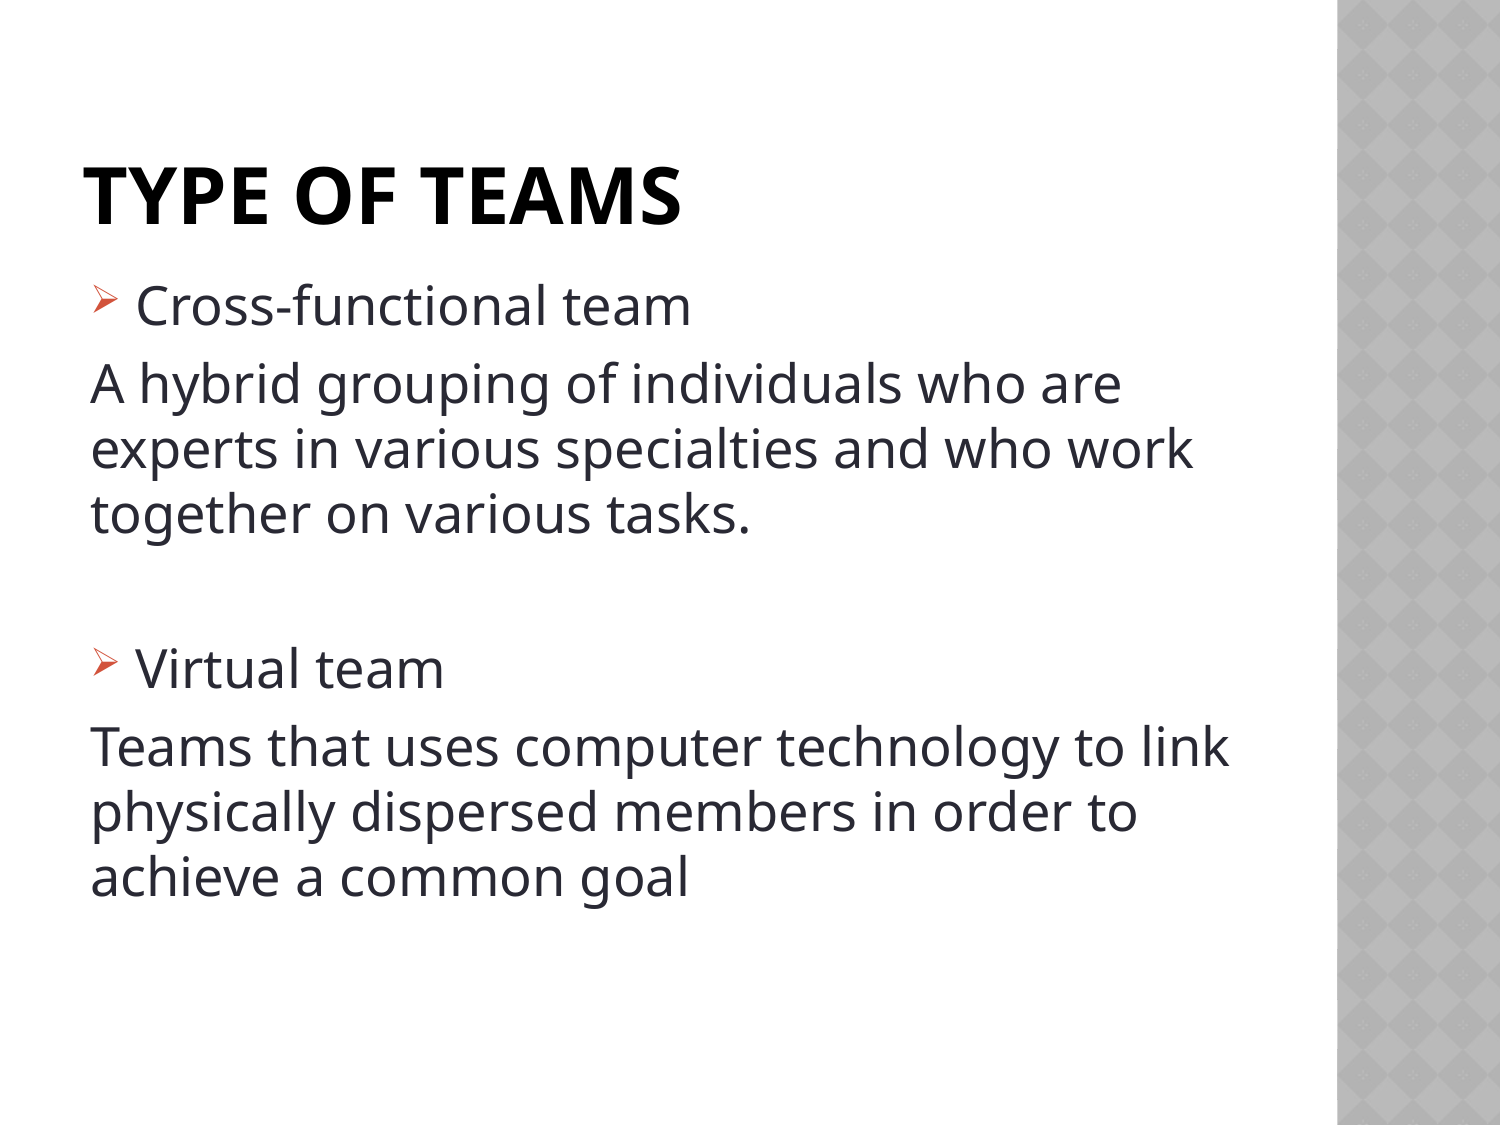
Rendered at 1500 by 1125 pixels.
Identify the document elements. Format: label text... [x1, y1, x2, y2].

list Cross-functional team A hybrid grouping of individuals who are experts in various specialties and who work together on various tasks. Virtual team Teams that uses computer technology to link physically dispersed members in order to achieve a common goal [74, 263, 1263, 1060]
title Type of teams [75, 52, 1263, 240]
